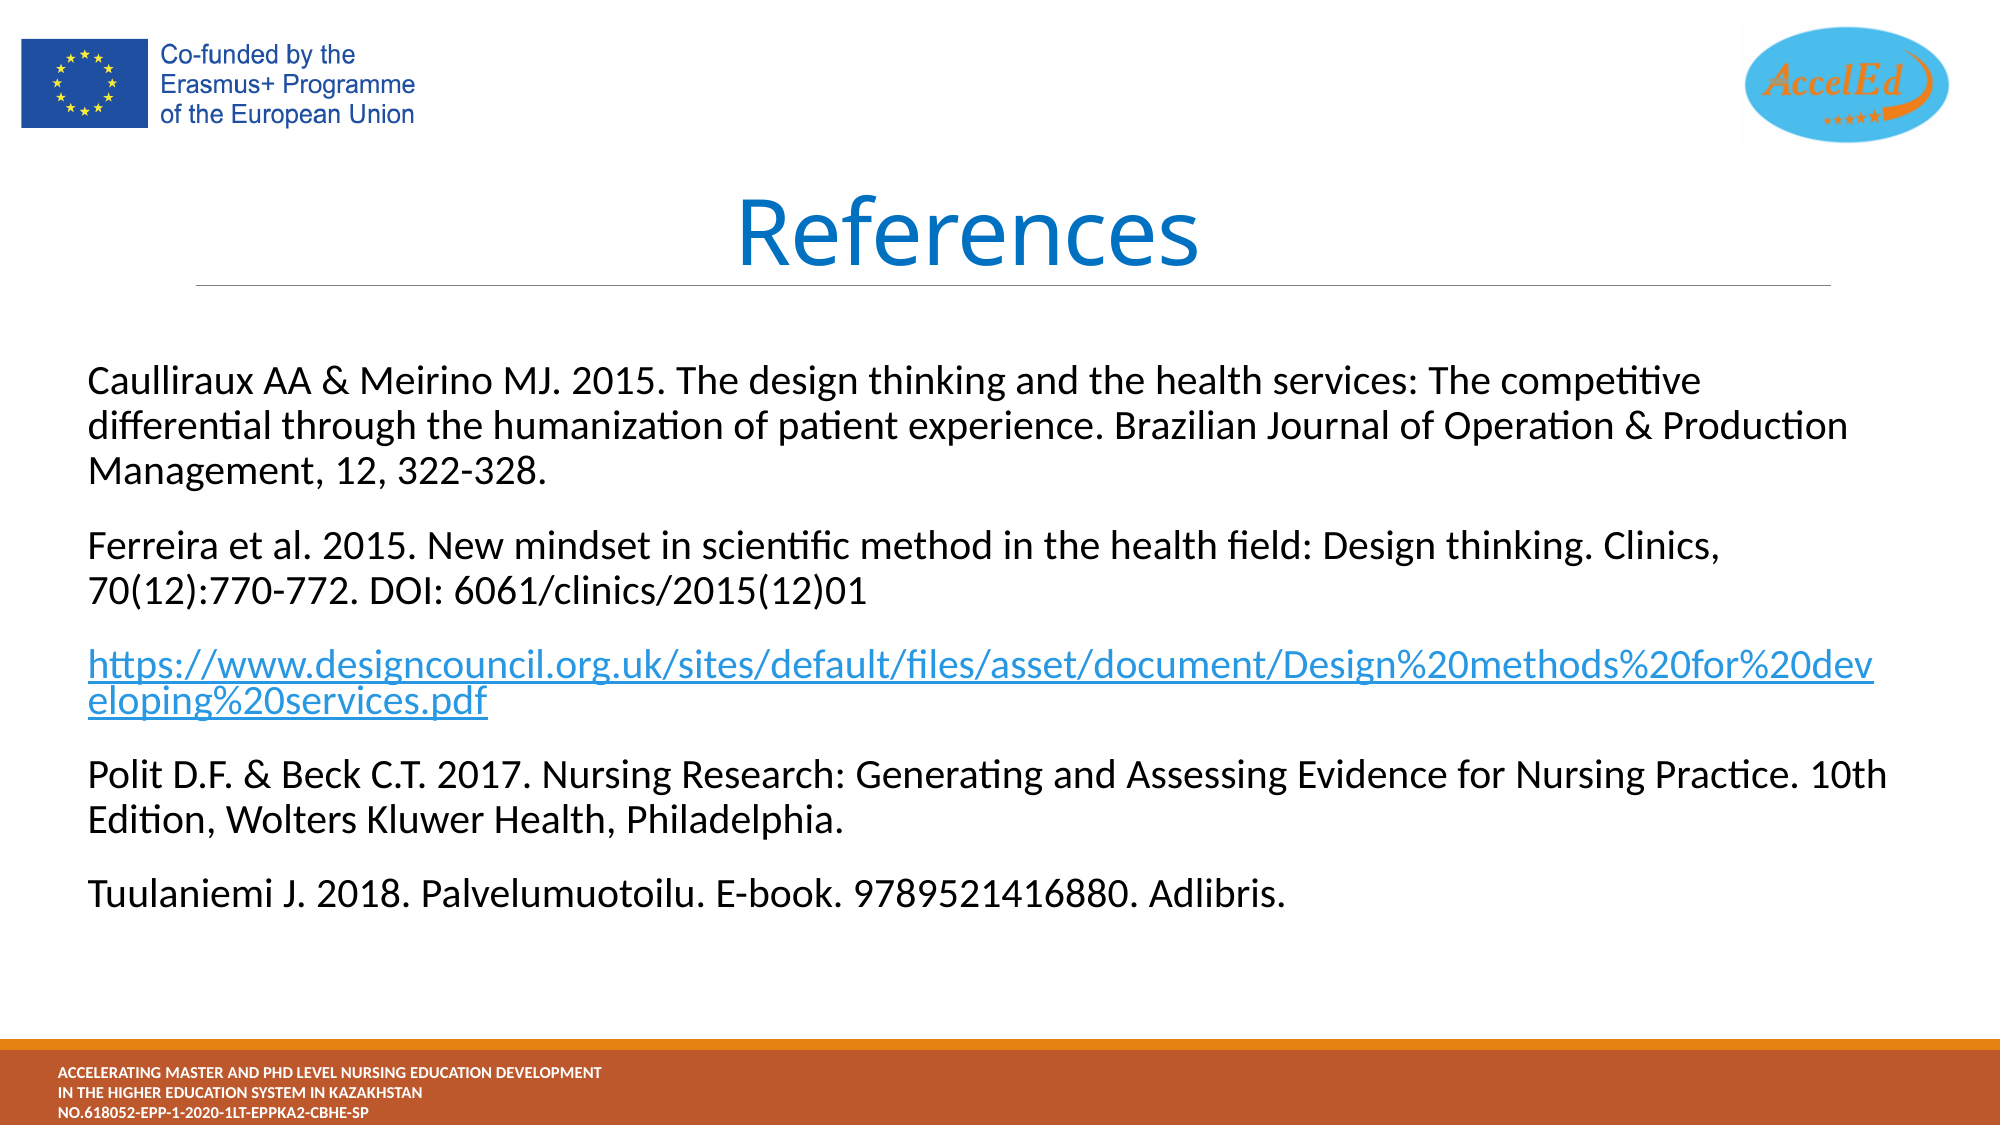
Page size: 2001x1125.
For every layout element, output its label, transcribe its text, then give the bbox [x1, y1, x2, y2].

picture [0, 20, 578, 144]
picture [1740, 22, 1957, 149]
title References [43, 159, 1894, 292]
list Caulliraux AA & Meirino MJ. 2015. The design thinking and the health services: The competitive differential through the humanization of patient experience. Brazilian Journal of Operation & Production Management, 12, 322-328. Ferreira et al. 2015. New mindset in scientific method in the health field: Design thinking. Clinics, 70(12):770-772. DOI: 6061/clinics/2015(12)01 https://www.designcouncil.org.uk/sites/default/files/asset/document/Design%20methods%20for%20developing%20services.pdf Polit D.F. & Beck C.T. 2017. Nursing Research: Generating and Assessing Evidence for Nursing Practice. 10th Edition, Wolters Kluwer Health, Philadelphia. Tuulaniemi J. 2018. Palvelumuotoilu. E-book. 9789521416880. Adlibris. [87, 351, 1894, 1012]
